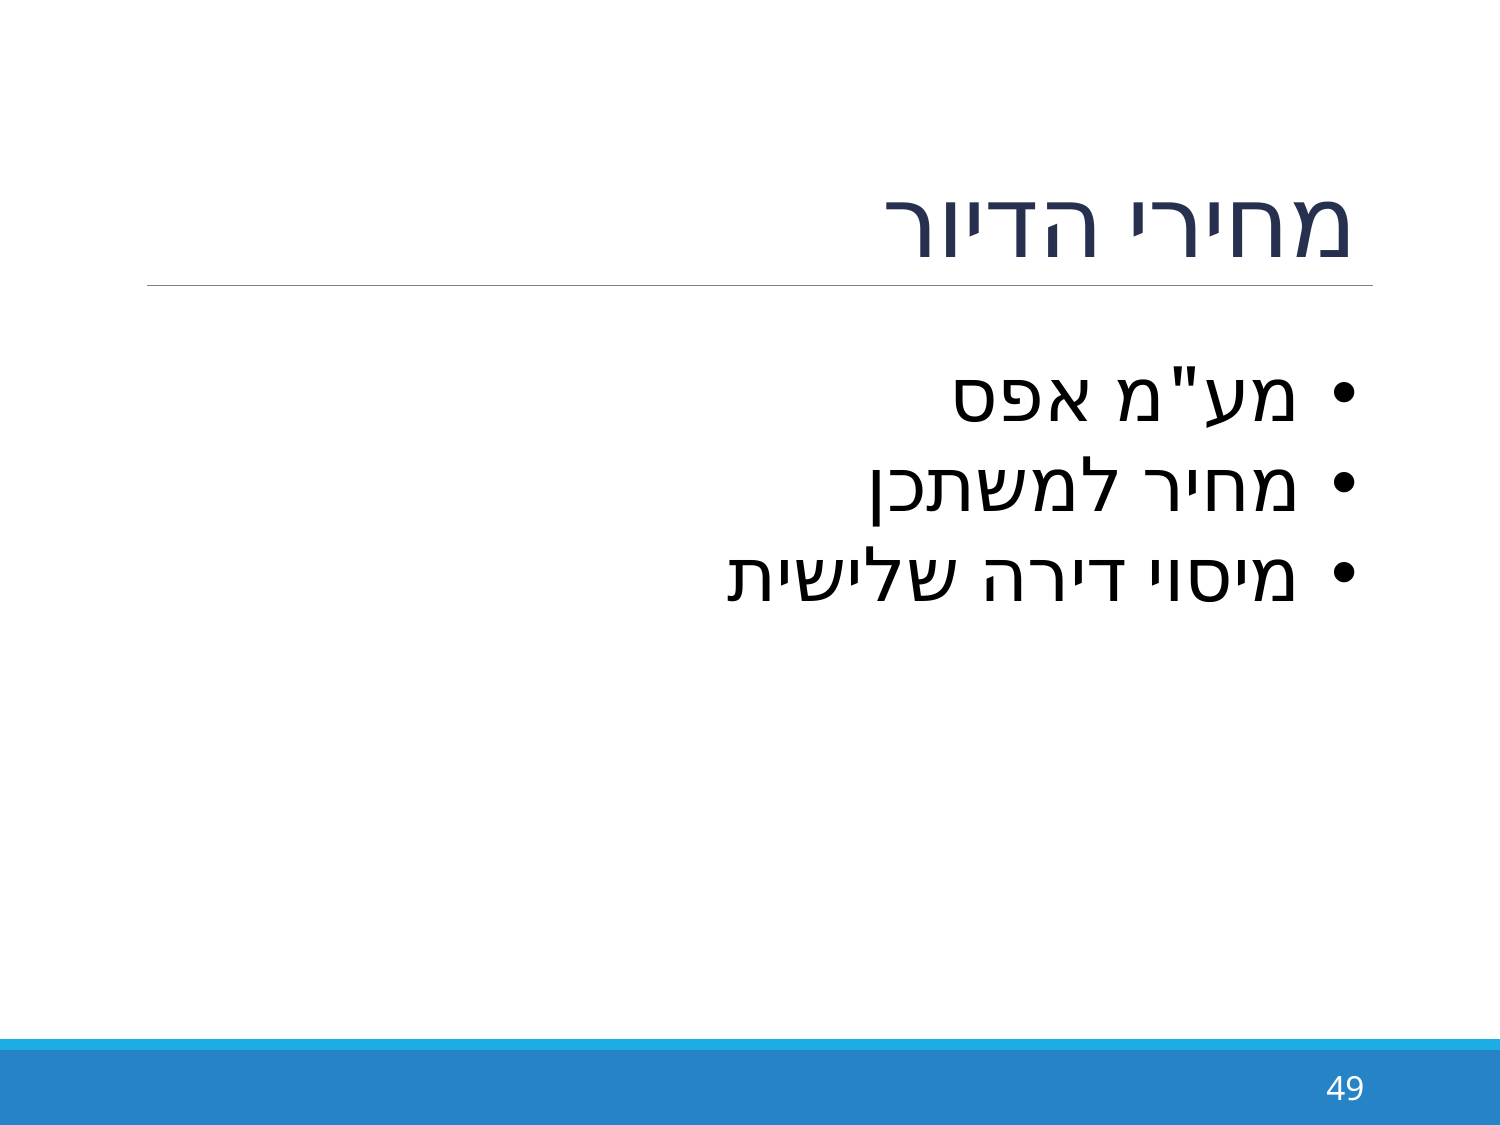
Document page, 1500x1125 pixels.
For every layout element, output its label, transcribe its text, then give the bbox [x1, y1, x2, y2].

slide_number 49 [1218, 1059, 1380, 1120]
title מחירי הדיור [135, 47, 1373, 285]
text_box מע"מ אפס מחיר למשתכן מיסוי דירה שלישית [63, 338, 1373, 624]
